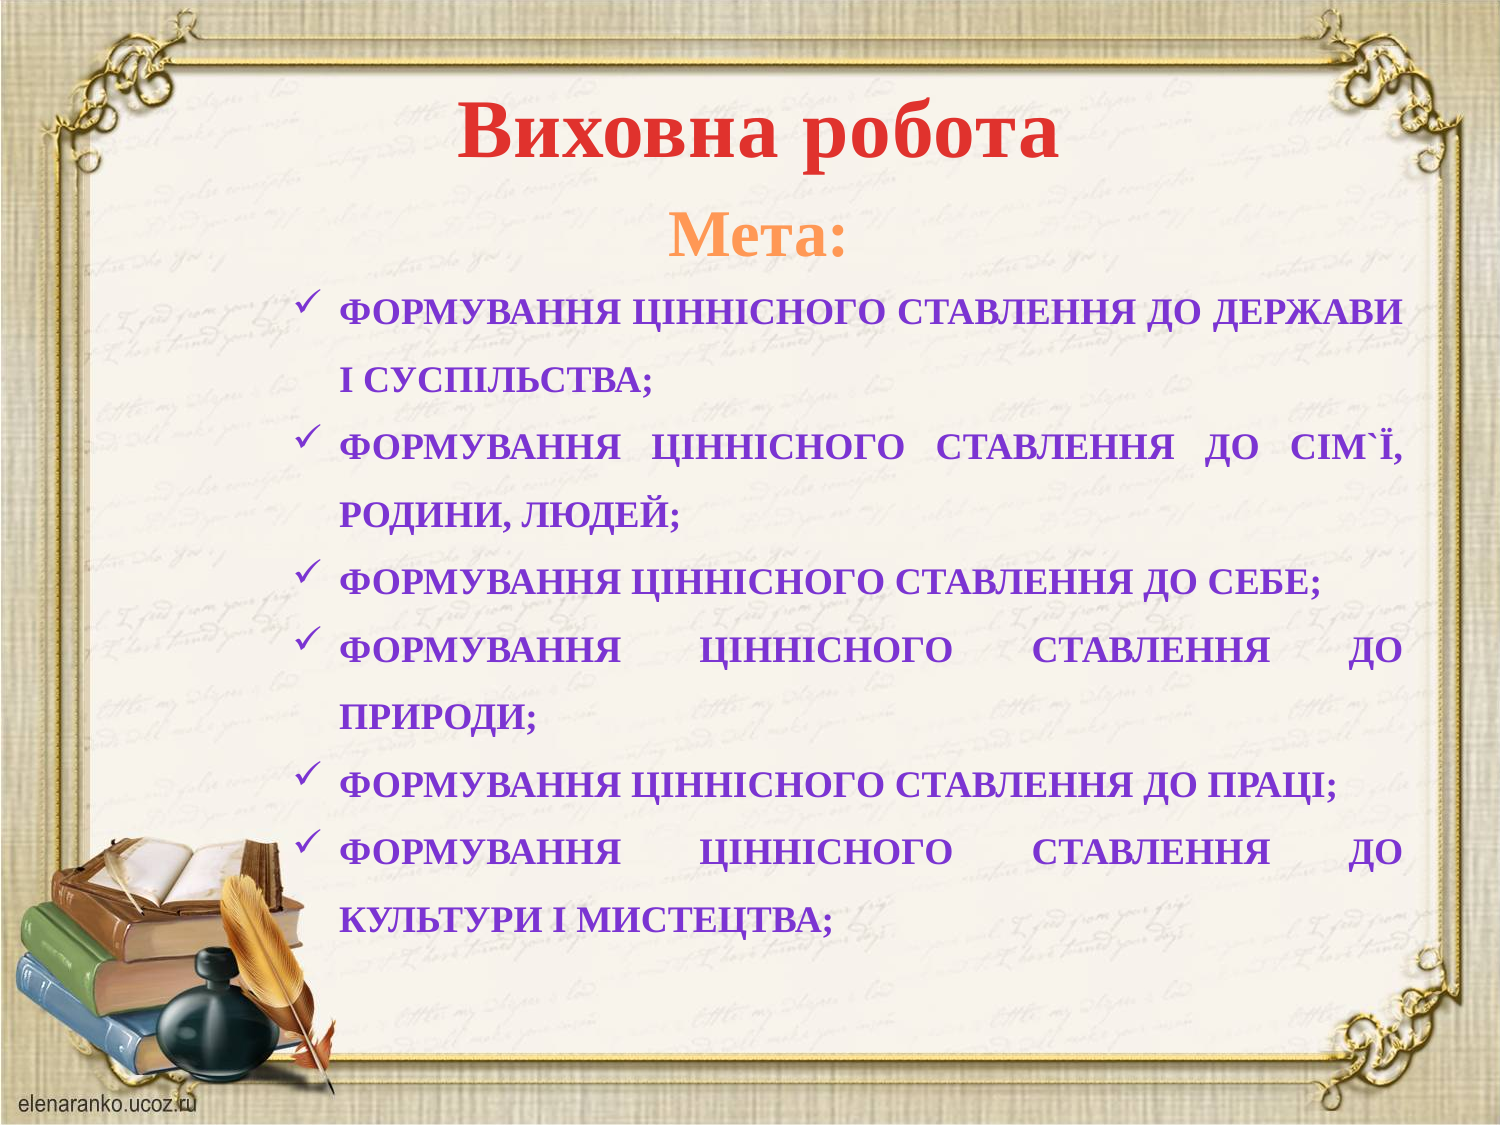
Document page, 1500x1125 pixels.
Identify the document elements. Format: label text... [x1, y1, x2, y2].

text_box Мета: [100, 182, 1419, 278]
picture [0, 0, 1500, 1125]
text_box Виховна робота [177, 66, 1341, 182]
text_box формування ціннісного ставлення до держави і суспільства; формування ціннісного ставлення до сім`ї, родини, людей; формування ціннісного ставлення до себе; формування ціннісного ставлення до природи; формування ціннісного ставлення до праці; формування ціннісного ставлення до культури і мистецтва; [277, 257, 1419, 947]
